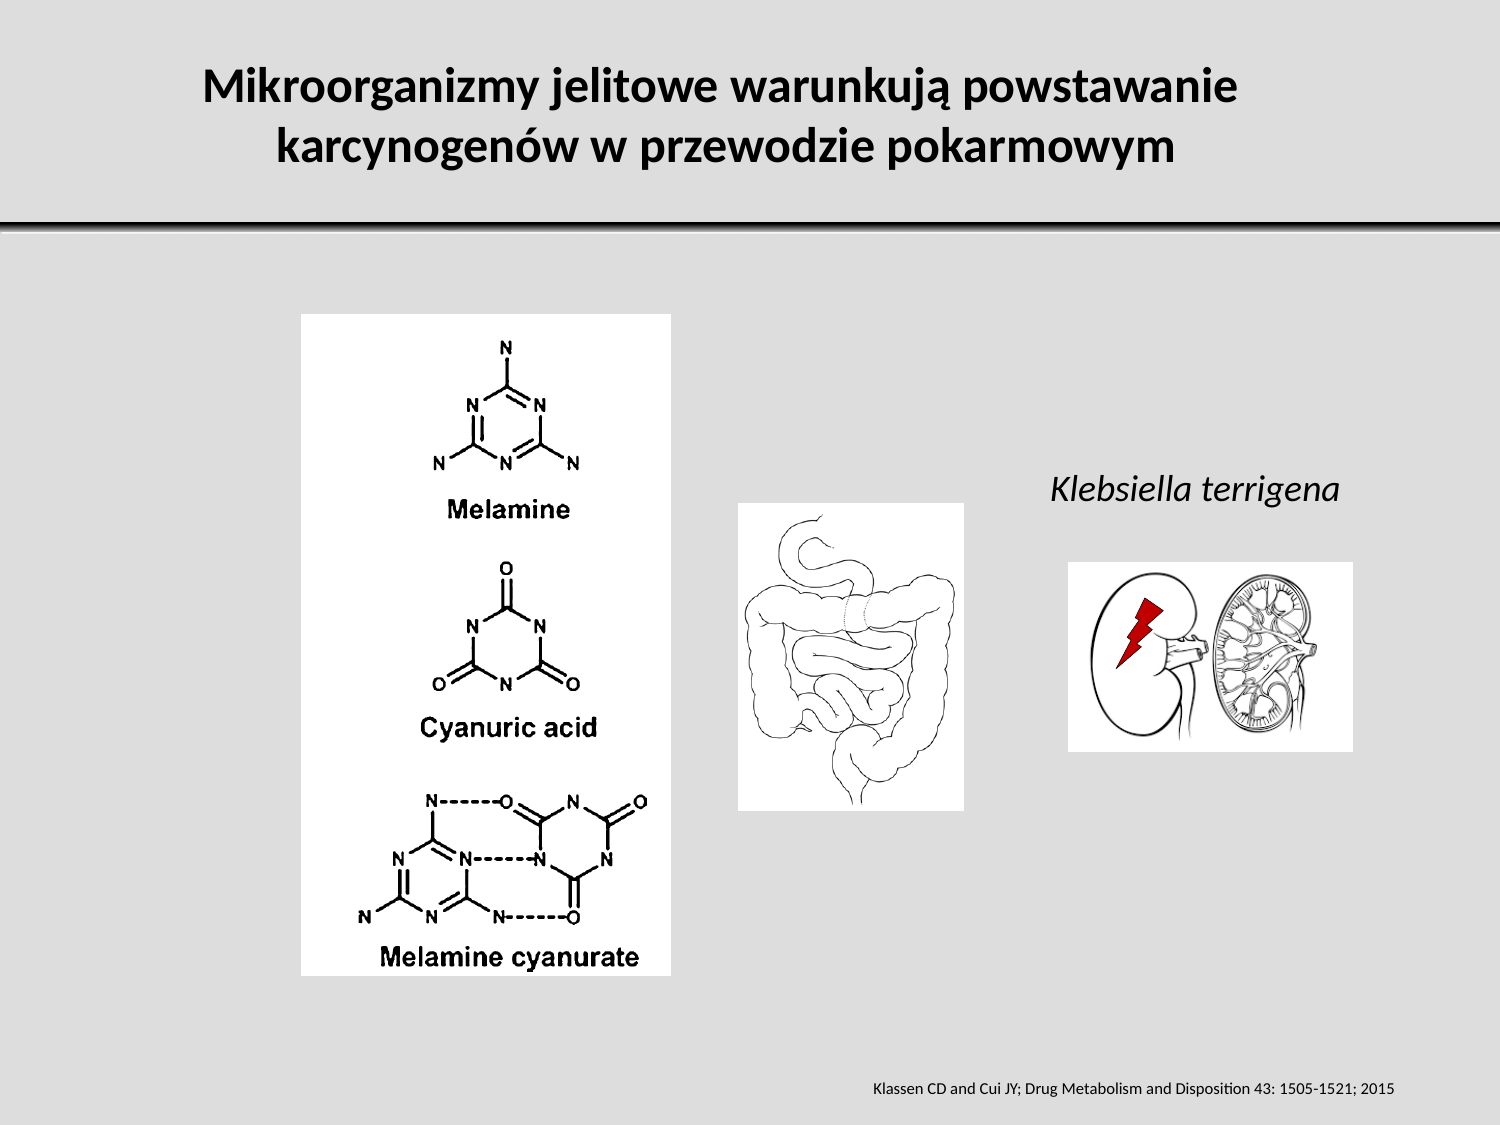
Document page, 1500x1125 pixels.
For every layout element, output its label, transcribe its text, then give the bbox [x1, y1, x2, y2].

text_box [0, 222, 1500, 232]
picture [300, 314, 671, 977]
picture [737, 503, 964, 811]
text_box Klebsiella terrigena [1035, 456, 1356, 516]
picture [1068, 562, 1354, 752]
text_box Klassen CD and Cui JY; Drug Metabolism and Disposition 43: 1505-1521; 2015 [858, 1070, 1411, 1106]
text_box Mikroorganizmy jelitowe warunkują powstawanie karcynogenów w przewodzie pokarmowym [0, 44, 1495, 180]
